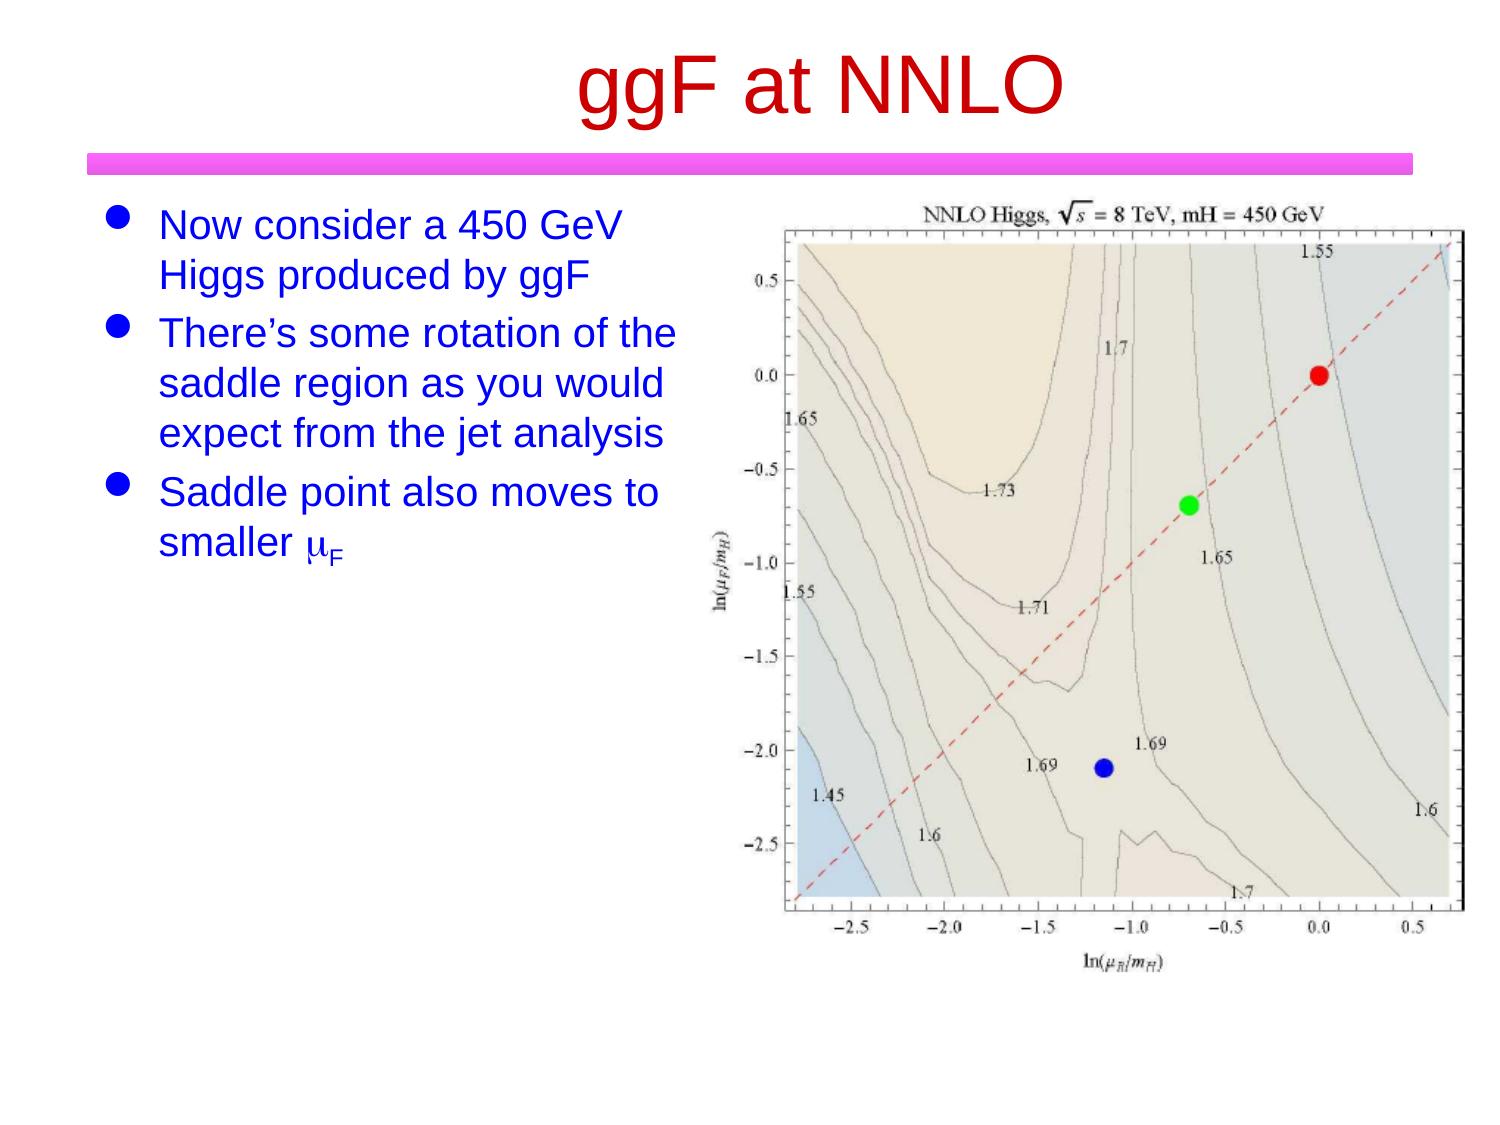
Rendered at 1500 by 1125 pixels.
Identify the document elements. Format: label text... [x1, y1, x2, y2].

title ggF at NNLO [347, 30, 1296, 130]
picture [690, 190, 1500, 998]
list Now consider a 450 GeV Higgs produced by ggF There’s some rotation of the saddle region as you would expect from the jet analysis Saddle point also moves to smaller mF [87, 190, 738, 1025]
